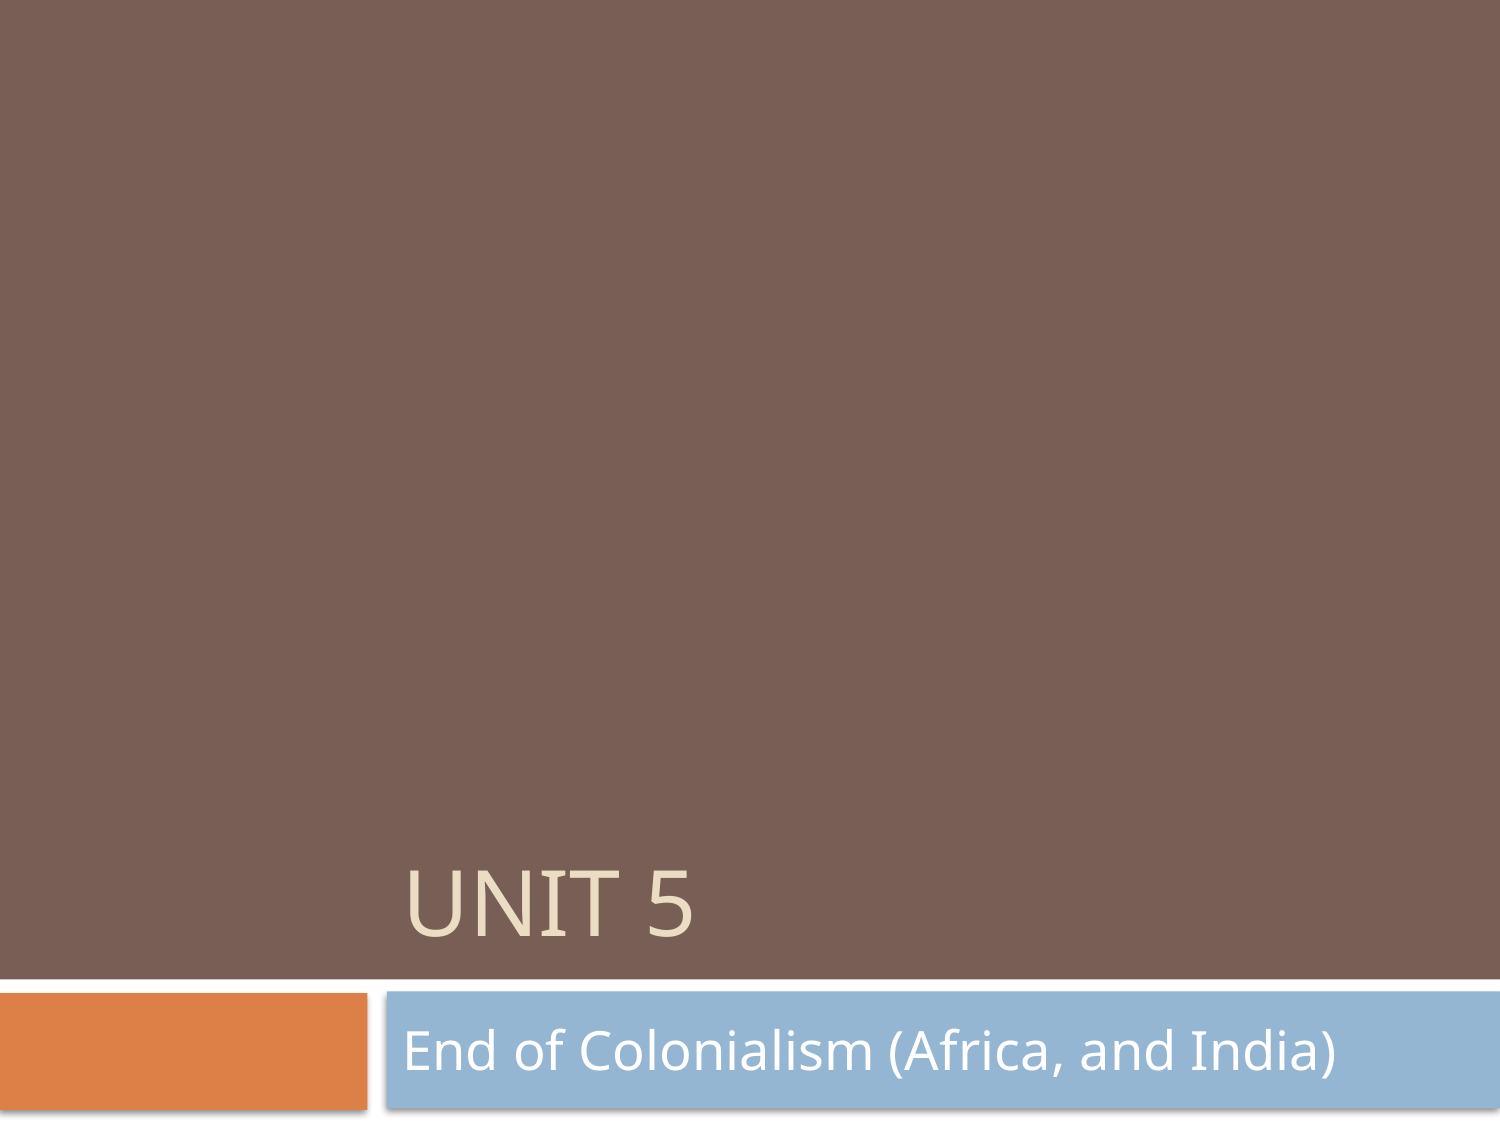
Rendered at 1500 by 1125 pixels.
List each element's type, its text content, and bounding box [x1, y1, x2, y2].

subtitle End of Colonialism (Africa, and India) [387, 992, 1488, 1105]
title Unit 5 [387, 662, 1450, 963]
